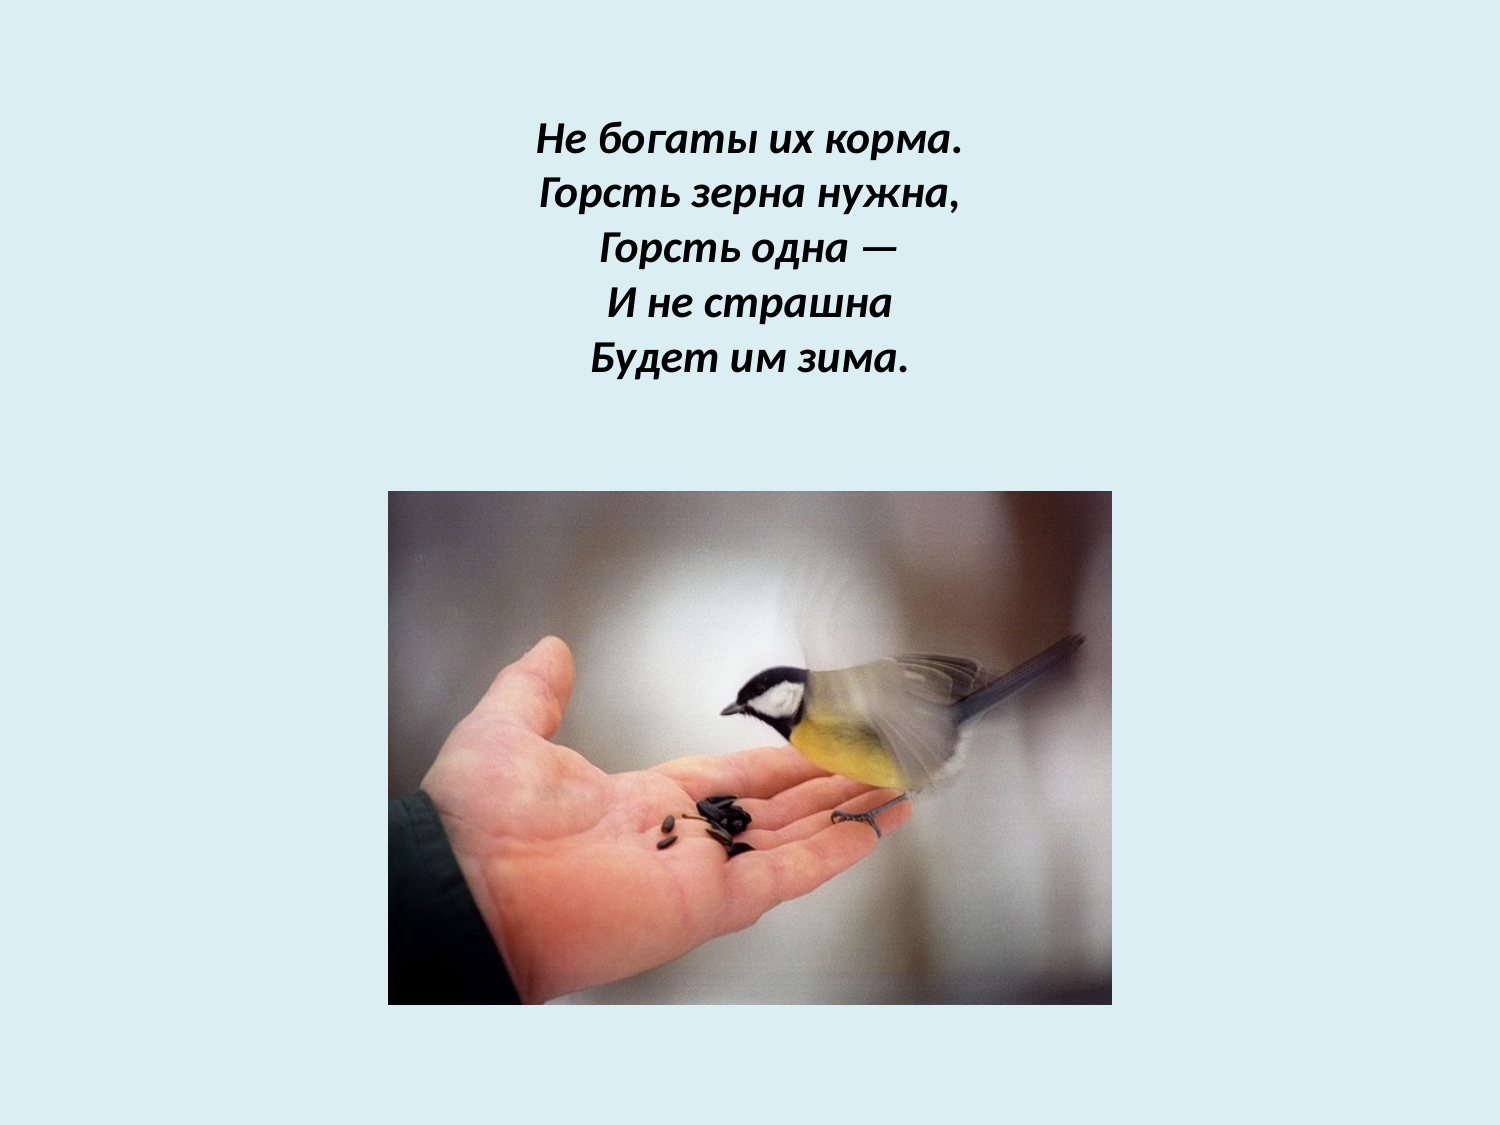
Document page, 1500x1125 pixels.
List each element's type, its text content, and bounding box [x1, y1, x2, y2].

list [388, 491, 1112, 1006]
title Не богаты их корма. Горсть зерна нужна, Горсть одна — И не страшна Будет им зима. [75, 45, 1425, 457]
